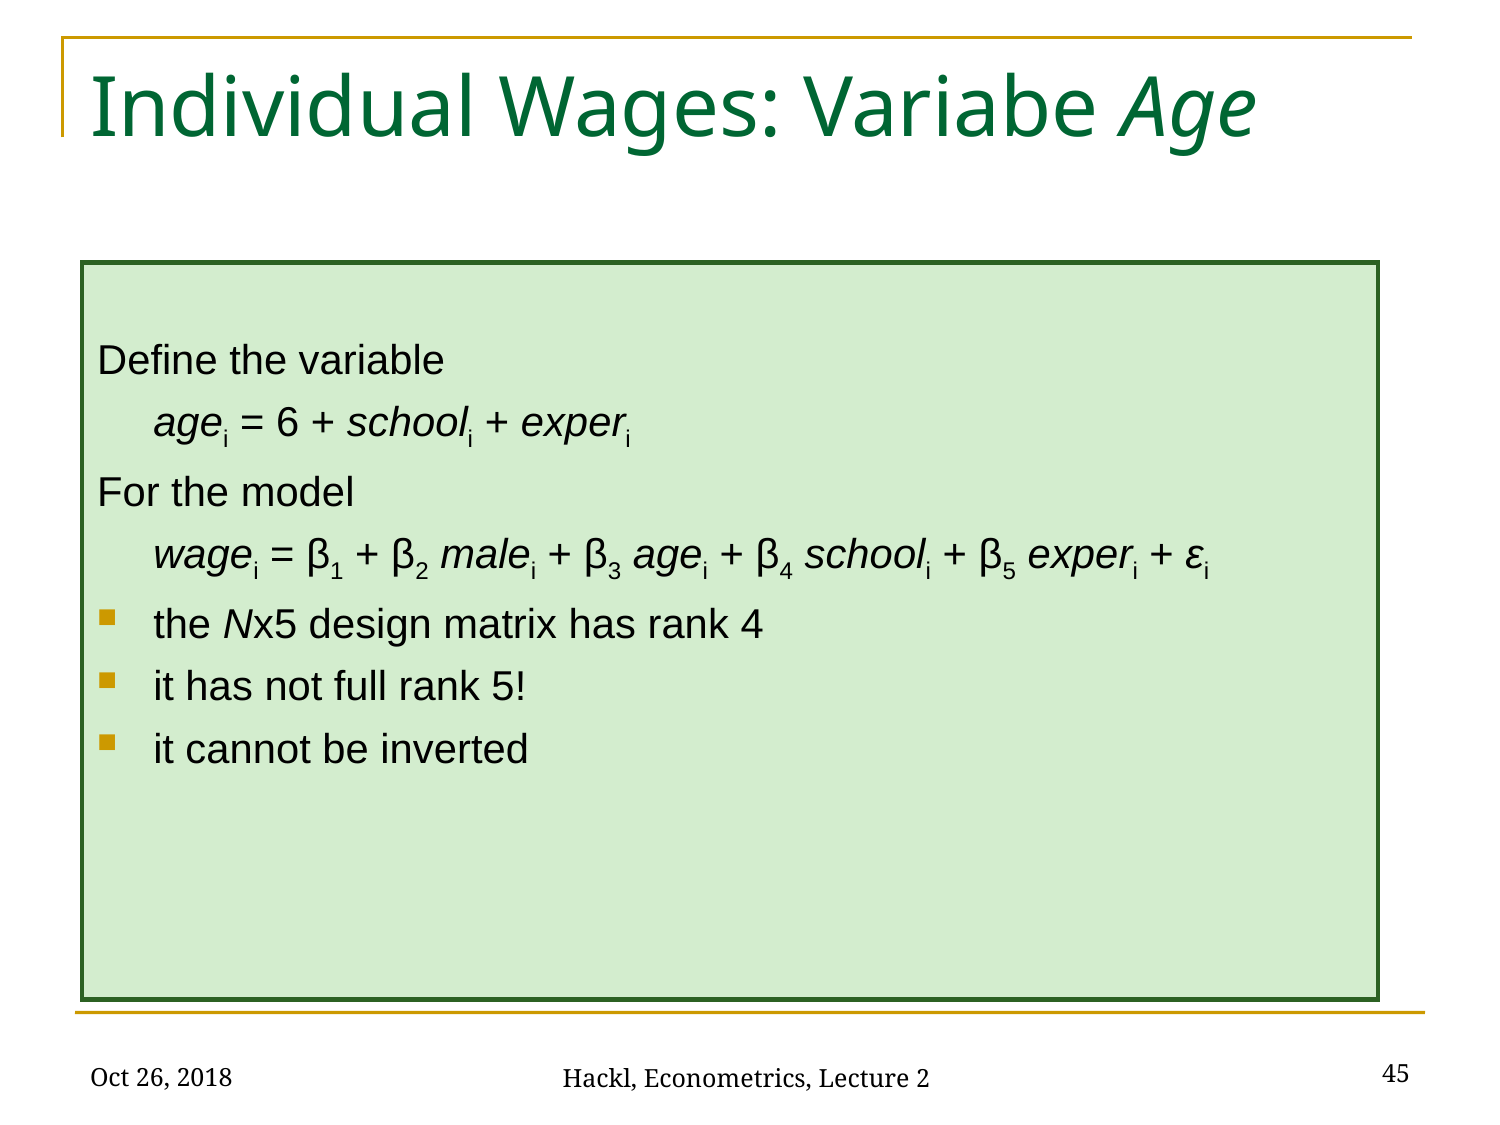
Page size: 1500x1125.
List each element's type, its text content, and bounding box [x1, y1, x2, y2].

slide_number 45 [1074, 1023, 1426, 1100]
footer Hackl, Econometrics, Lecture 2 [512, 1024, 988, 1101]
title Individual Wages: Variabe Age [74, 45, 1454, 233]
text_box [714, 544, 760, 581]
list Define the variable agei = 6 + schooli + experi For the model wagei = β1 + β2 malei + β3 agei + β4 schooli + β5 experi + εi the Nx5 design matrix has rank 4 it has not full rank 5! it cannot be inverted [81, 262, 1379, 1000]
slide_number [74, 1023, 426, 1100]
